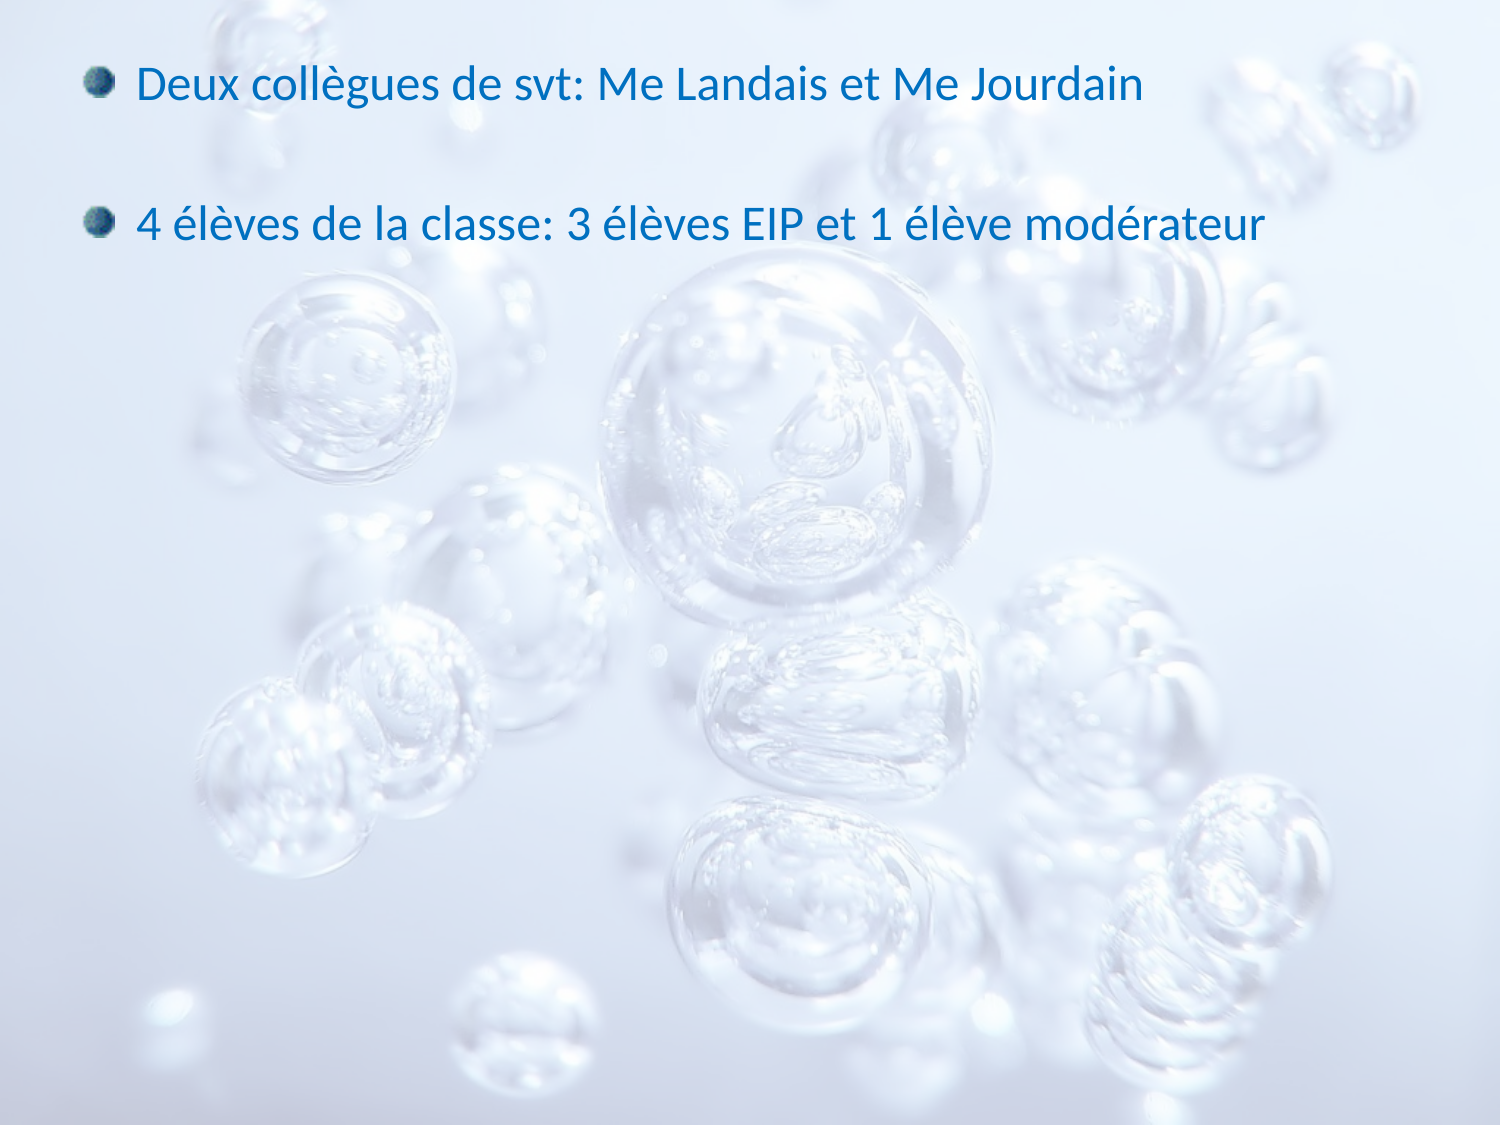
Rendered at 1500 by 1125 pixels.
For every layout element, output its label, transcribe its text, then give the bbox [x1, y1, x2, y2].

picture [79, 62, 115, 98]
list Deux collègues de svt: Me Landais et Me Jourdain 4 élèves de la classe: 3 élèves EIP et 1 élève modérateur [64, 42, 1416, 1006]
picture [79, 202, 115, 238]
